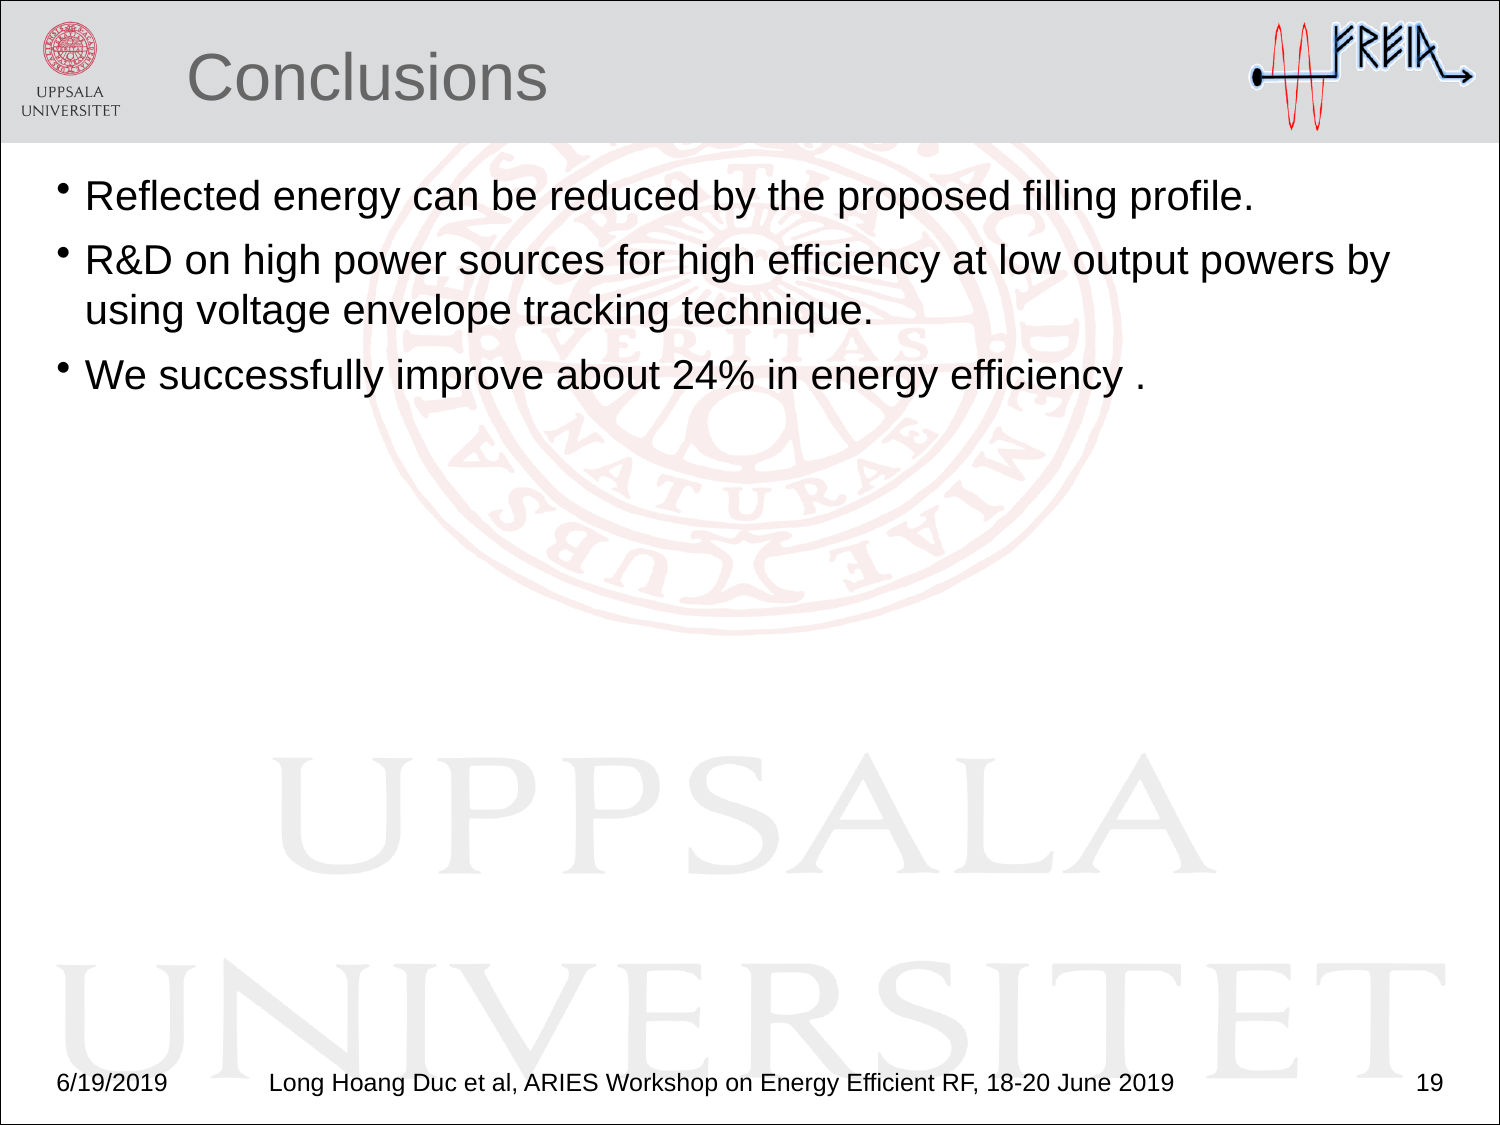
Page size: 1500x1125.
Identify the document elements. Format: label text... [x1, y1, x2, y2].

picture [1, 1, 1499, 143]
footer Long Hoang Duc et al, ARIES Workshop on Energy Efficient RF, 18-20 June 2019 [253, 1058, 1330, 1101]
slide_number 19 [1352, 1058, 1460, 1101]
title Conclusions [170, 30, 1431, 115]
list Reflected energy can be reduced by the proposed filling profile. R&D on high power sources for high efficiency at low output powers by using voltage envelope tracking technique. We successfully improve about 24% in energy efficiency . [40, 160, 1460, 1036]
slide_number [40, 1058, 231, 1101]
